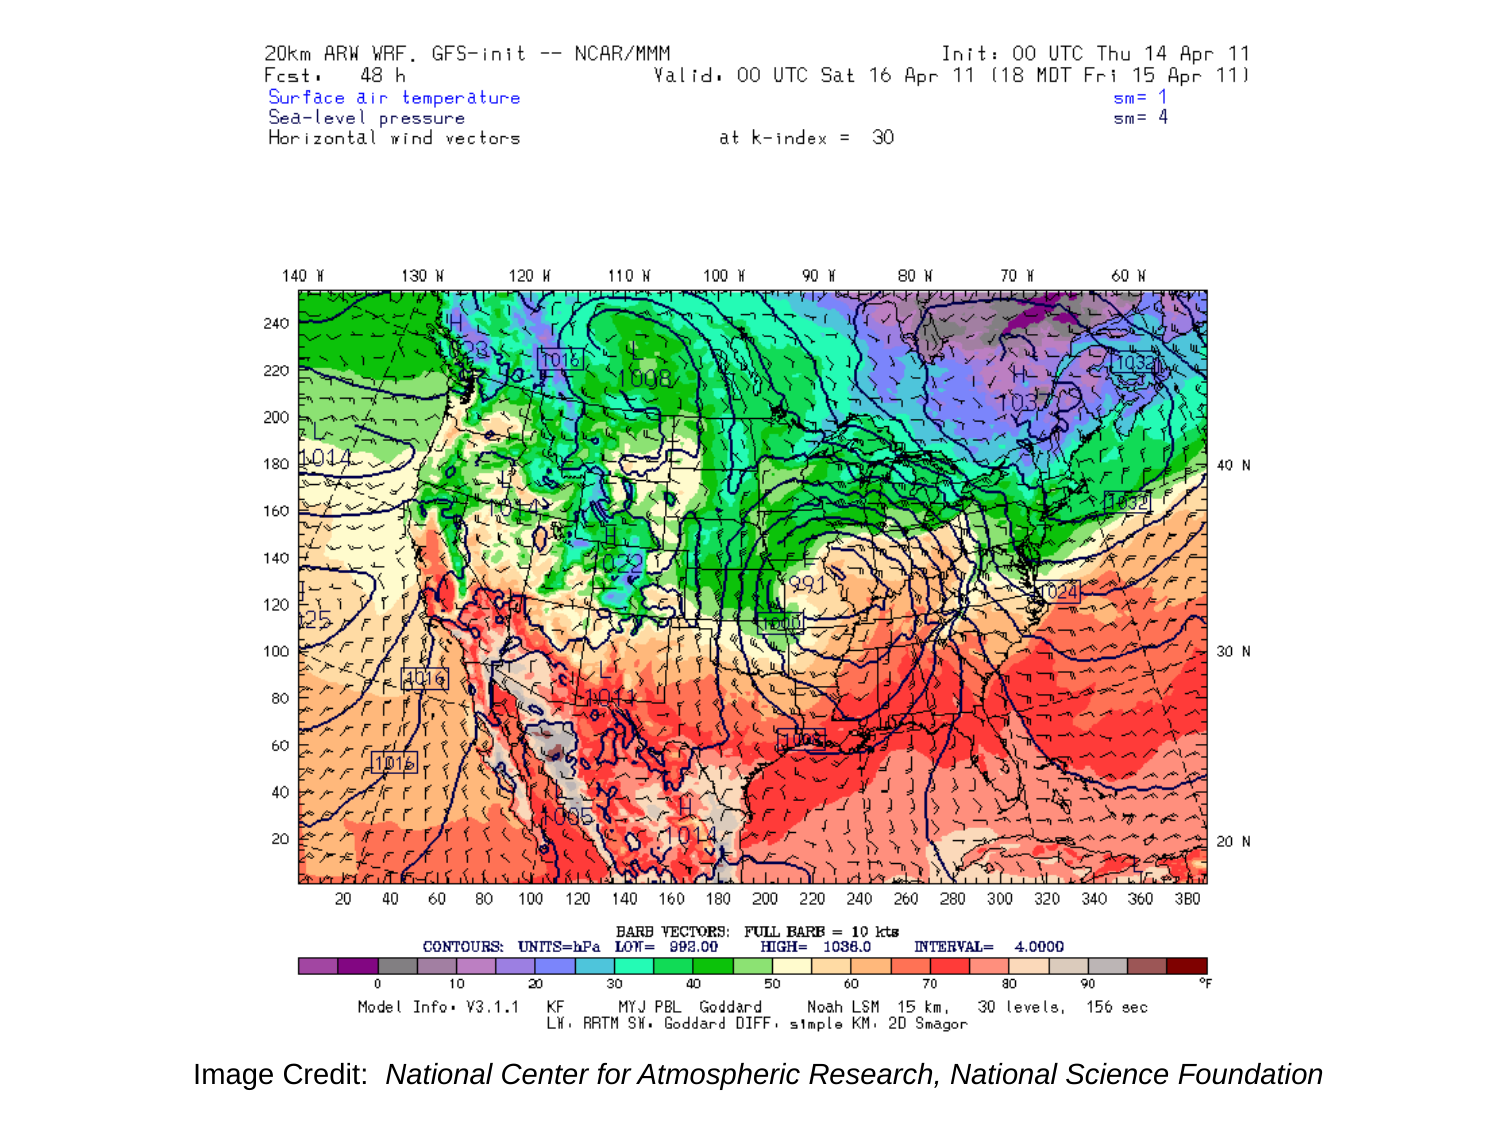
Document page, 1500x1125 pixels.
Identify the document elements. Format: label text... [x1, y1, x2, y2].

text_box Image Credit: National Center for Atmospheric Research, National Science Foundation [178, 1047, 1341, 1098]
picture [259, 39, 1258, 1037]
